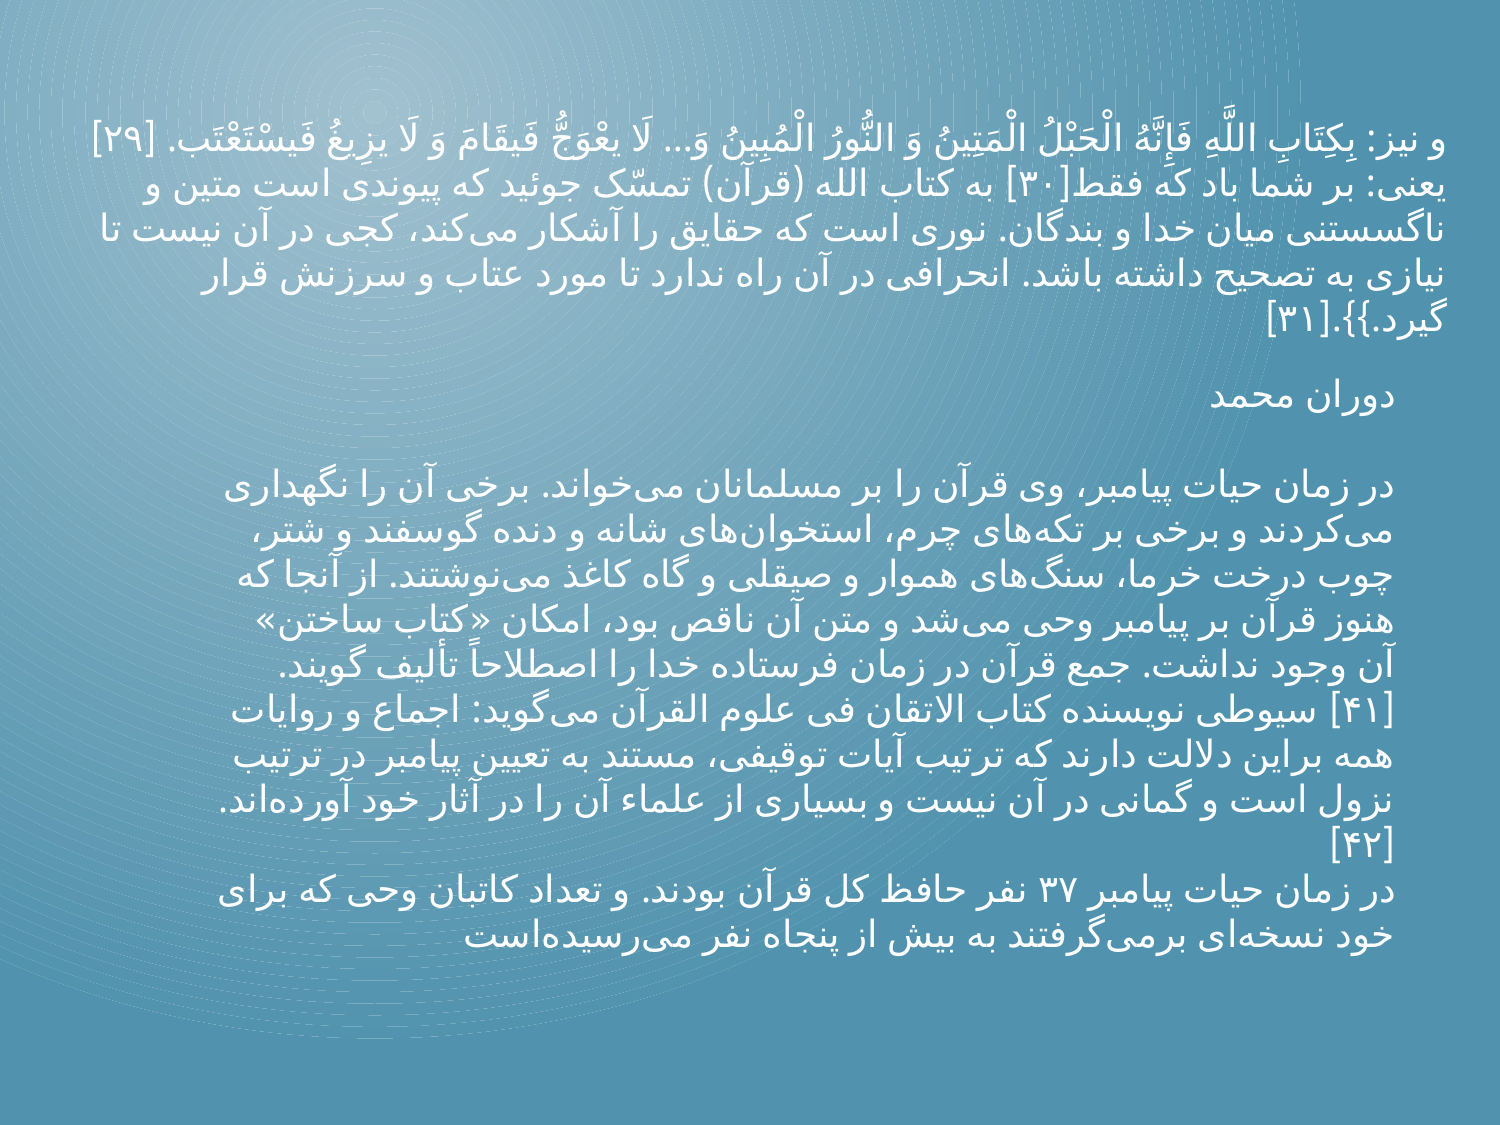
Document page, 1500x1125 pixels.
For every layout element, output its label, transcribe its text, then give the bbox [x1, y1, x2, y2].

text_box دوران محمد در زمان حیات پیامبر، وی قرآن را بر مسلمانان می‌خواند. برخی آن را نگهداری می‌کردند و برخی بر تکه‌های چرم، استخوان‌های شانه و دنده گوسفند و شتر، چوب درخت خرما، سنگ‌های هموار و صیقلی و گاه کاغذ می‌نوشتند. از آنجا که هنوز قرآن بر پیامبر وحی می‌شد و متن آن ناقص بود، امکان «کتاب ساختن» آن وجود نداشت. جمع قرآن در زمان فرستاده خدا را اصطلاحاً تألیف گویند.[۴۱] سیوطی نویسنده کتاب الاتقان فی علوم القرآن می‌گوید: اجماع و روایات همه براین دلالت دارند که ترتیب آیات توقیفی، مستند به تعیین پیامبر در ترتیب نزول است و گمانی در آن نیست و بسیاری از علماء آن را در آثار خود آورده‌اند.[۴۲] در زمان حیات پیامبر ۳۷ نفر حافظ کل قرآن بودند. و تعداد کاتبان وحی که برای خود نسخه‌ای برمی‌گرفتند به بیش از پنجاه نفر می‌رسیده‌است [200, 362, 1411, 963]
text_box و نیز: بِکِتَابِ اللَّهِ فَإِنَّهُ الْحَبْلُ الْمَتِینُ وَ النُّورُ الْمُبِینُ وَ... لَا یعْوَجُّ فَیقَامَ وَ لَا یزِیغُ فَیسْتَعْتَب. [۲۹] یعنی: بر شما باد که فقط[۳۰] به کتاب الله (قرآن) تمسّک جوئید که پیوندی است متین و ناگسستنی میان خدا و بندگان. نوری است که حقایق را آشکار می‌کند، کجی در آن نیست تا نیازی به تصحیح داشته باشد. انحرافی در آن راه ندارد تا مورد عتاب و سرزنش قرار گیرد.}}.[۳۱] [75, 106, 1463, 346]
